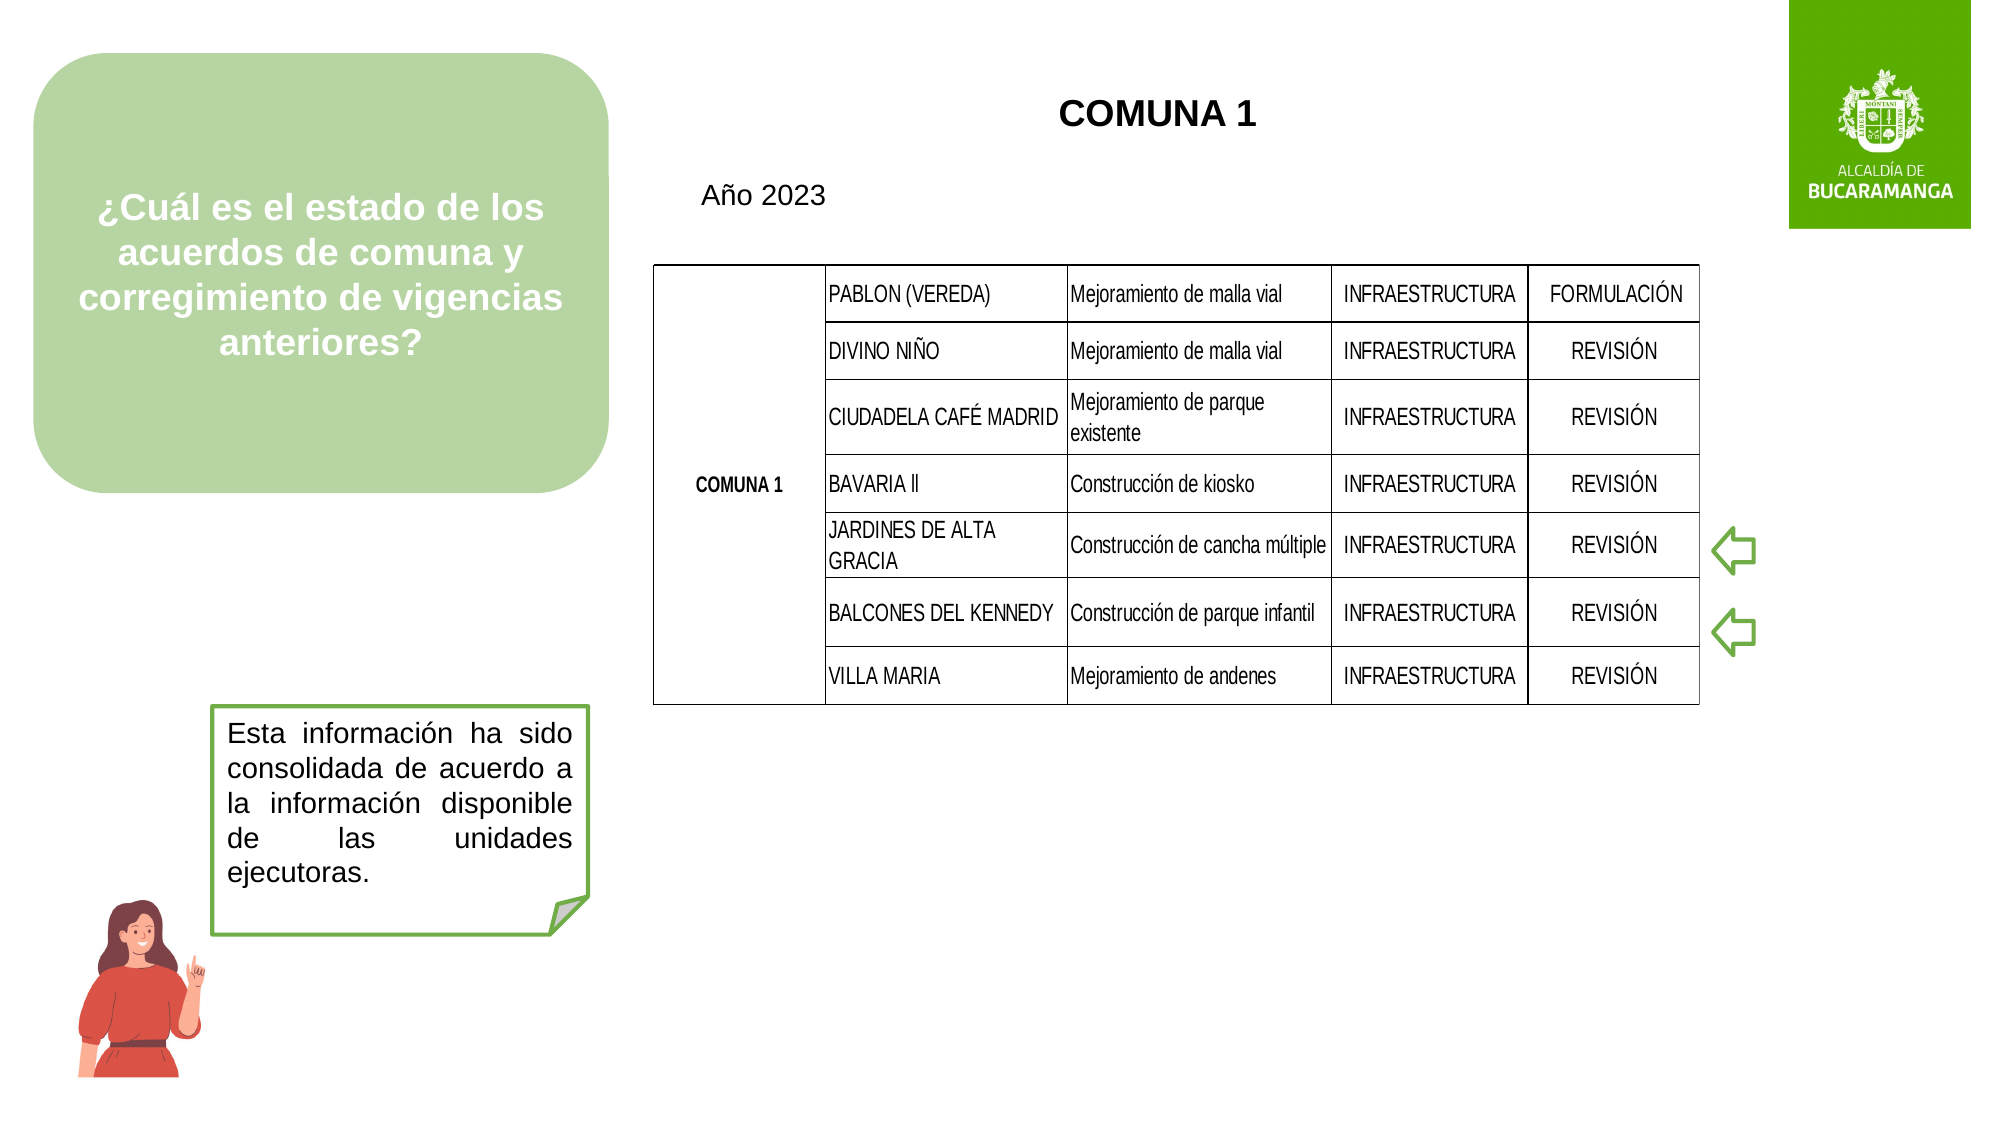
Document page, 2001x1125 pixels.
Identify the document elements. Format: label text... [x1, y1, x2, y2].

text_box Año 2023 [686, 168, 993, 219]
picture [1788, 0, 1972, 229]
text_box COMUNA 1 [1043, 81, 1620, 142]
text_box Esta información ha sido consolidada de acuerdo a la información disponible de las unidades ejecutoras. [210, 704, 591, 937]
picture [652, 264, 1701, 707]
text_box [1711, 607, 1756, 658]
text_box [1711, 525, 1756, 576]
picture [1, 852, 274, 1125]
text_box ¿Cuál es el estado de los acuerdos de comuna y corregimiento de vigencias anteriores? [33, 53, 609, 494]
